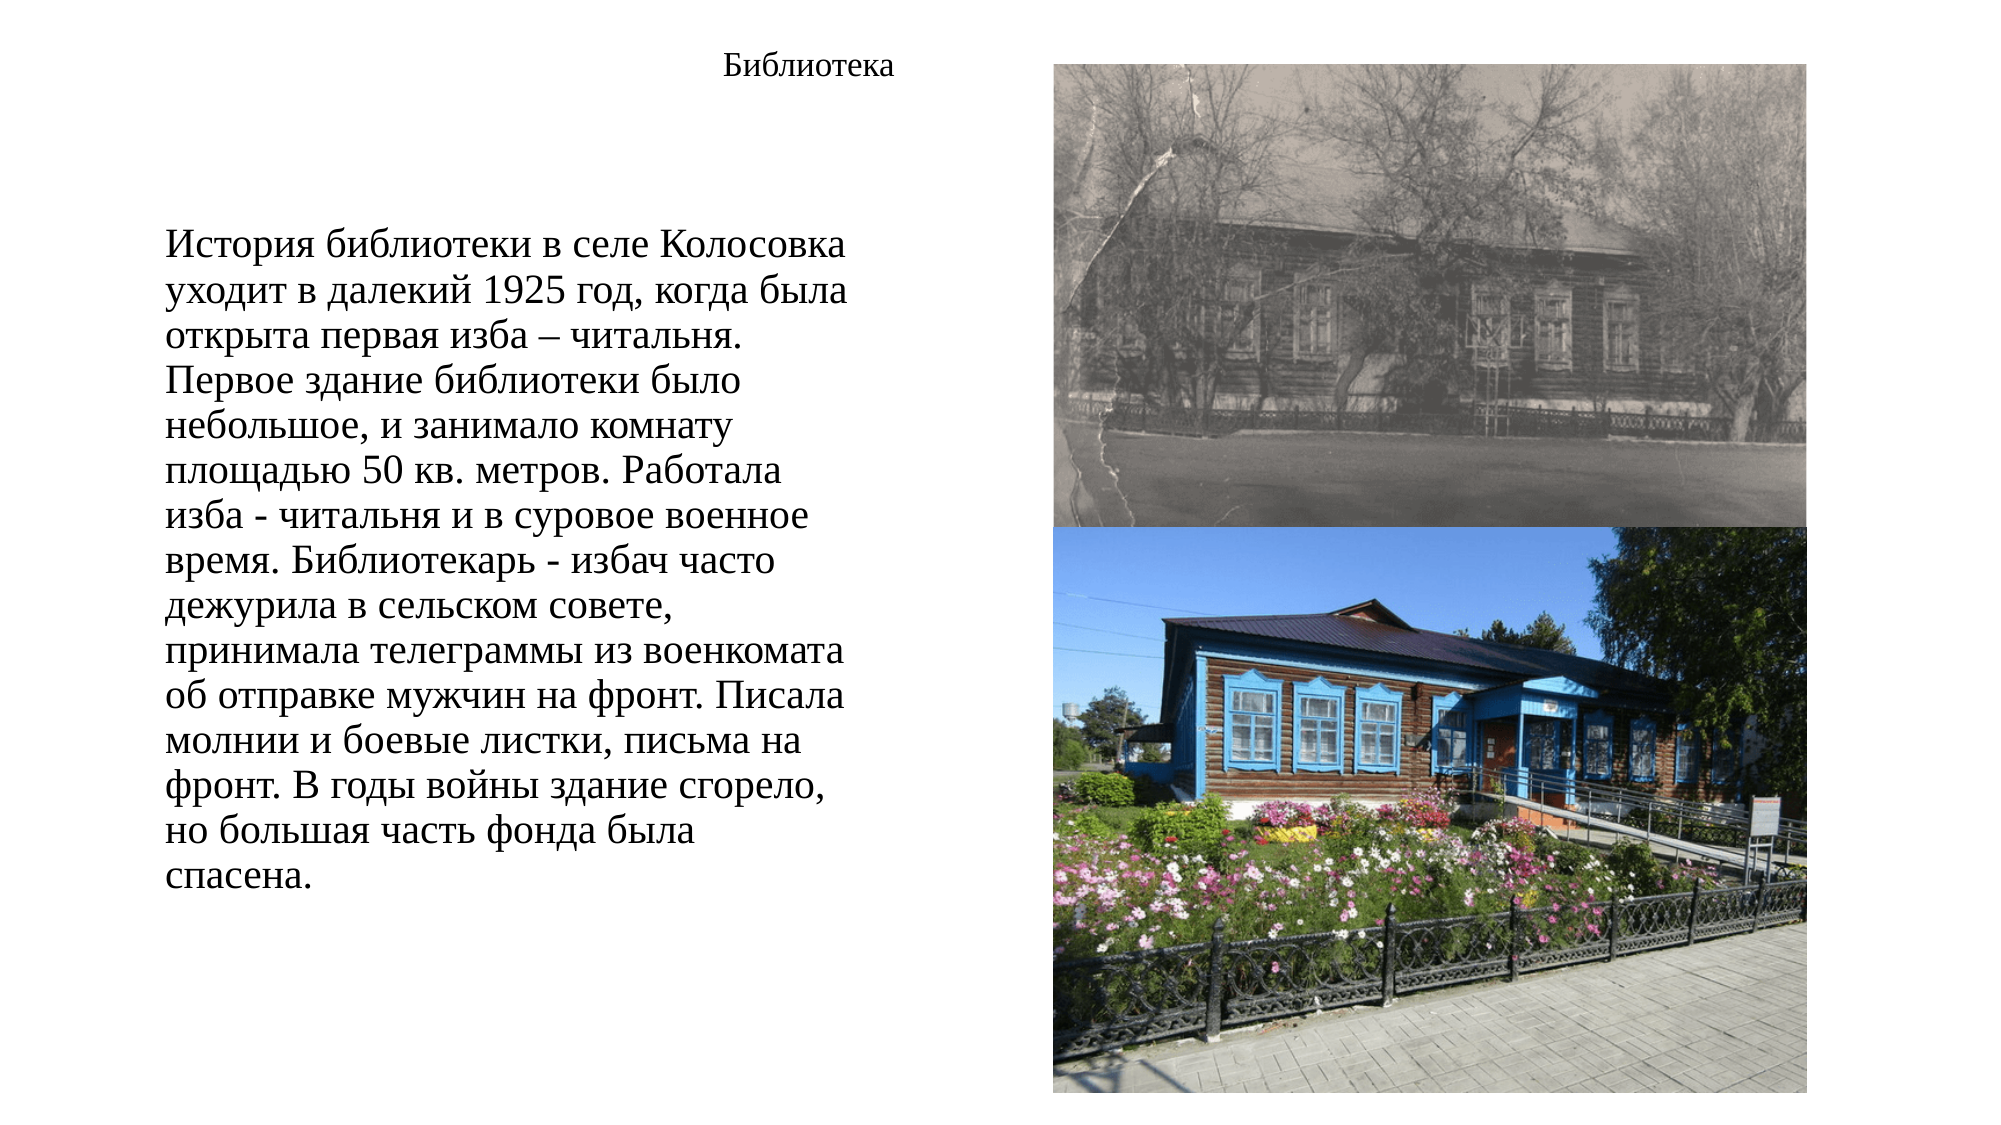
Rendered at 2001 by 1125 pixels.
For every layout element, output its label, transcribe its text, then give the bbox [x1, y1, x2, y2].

title Библиотека [0, 37, 1682, 92]
list История библиотеки в селе Колосовка уходит в далекий 1925 год, когда была открыта первая изба – читальня. Первое здание библиотеки было небольшое, и занимало комнату площадью 50 кв. метров. Работала изба - читальня и в суровое военное время. Библиотекарь - избач часто дежурила в сельском совете, принимала телеграммы из военкомата об отправке мужчин на фронт. Писала молнии и боевые листки, письма на фронт. В годы войны здание сгорело, но большая часть фонда была спасена. [150, 214, 864, 1007]
picture [1053, 64, 1807, 1093]
